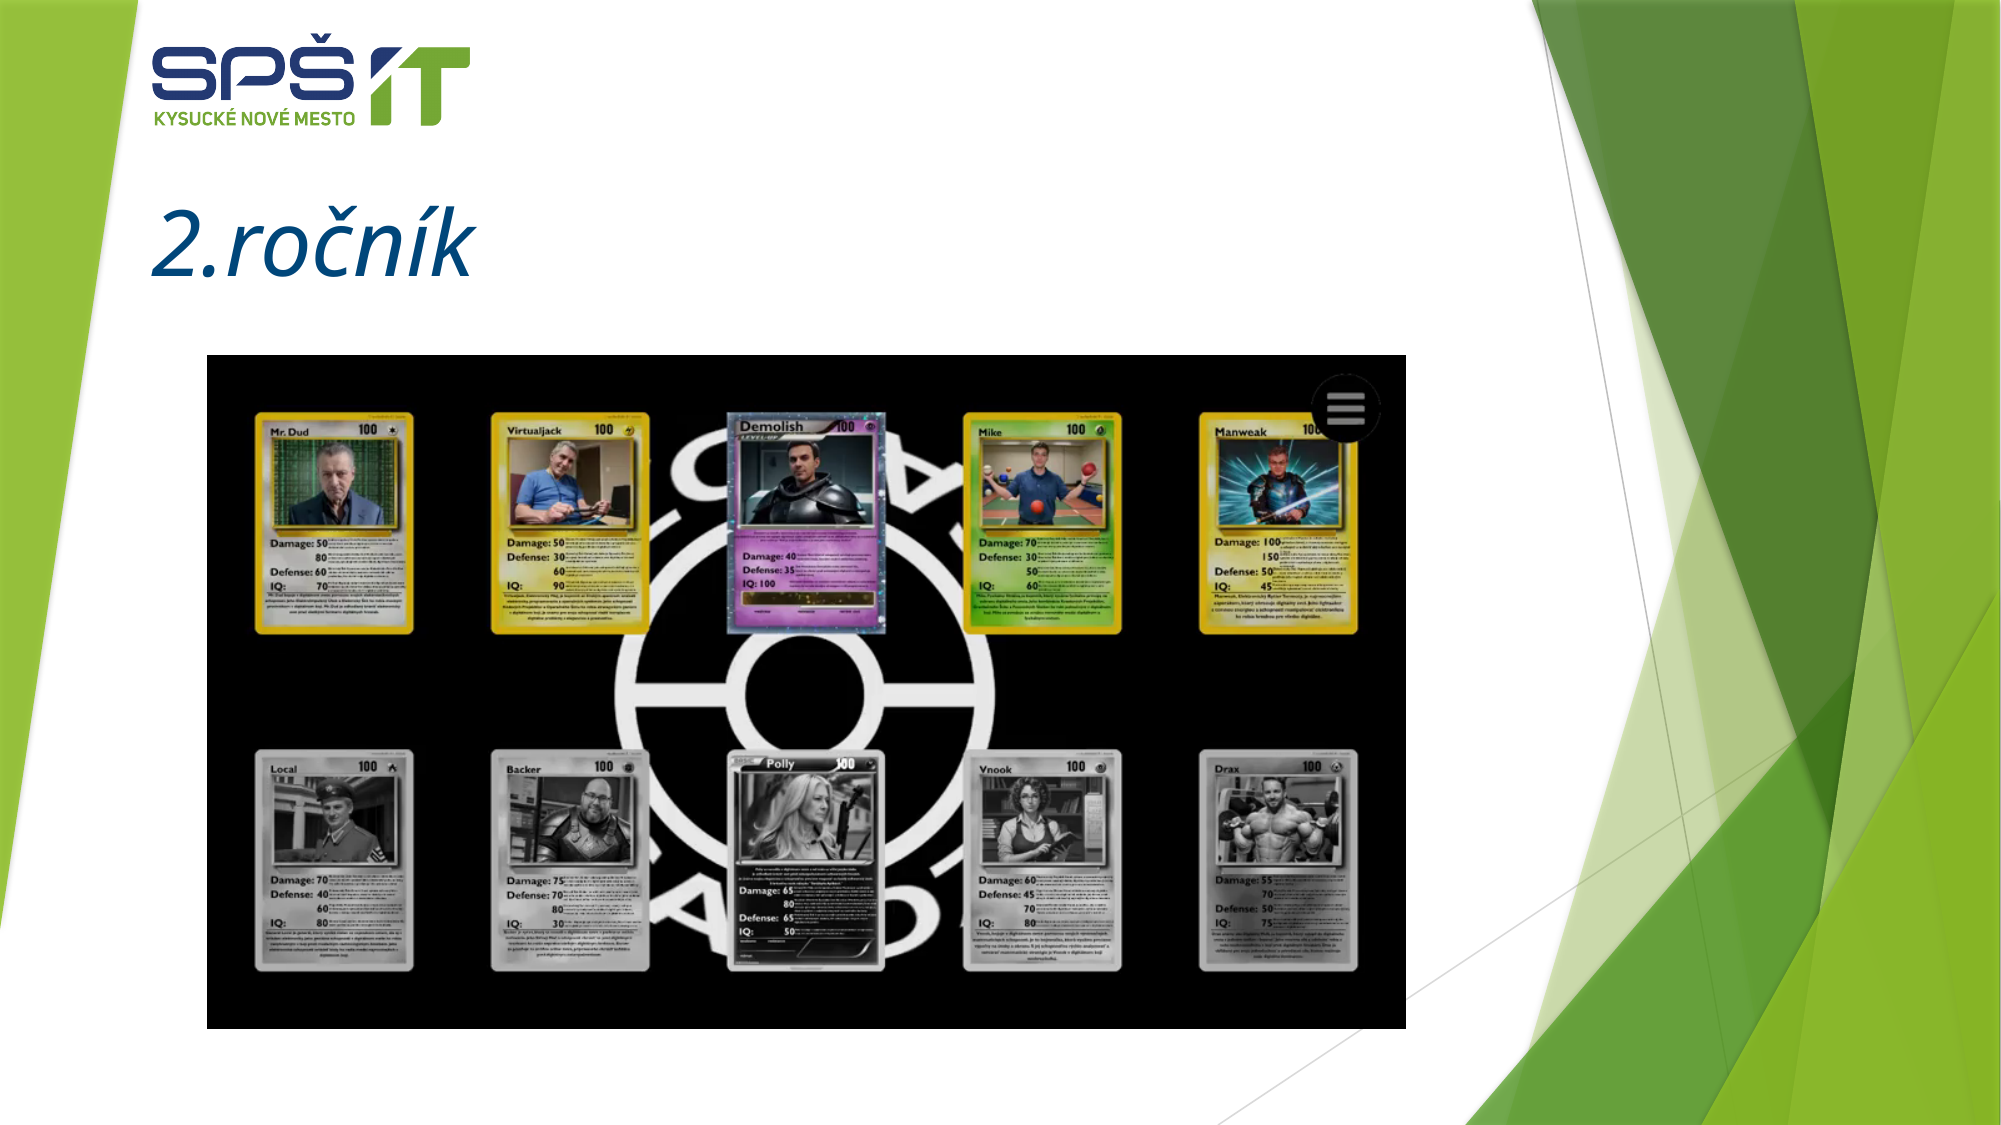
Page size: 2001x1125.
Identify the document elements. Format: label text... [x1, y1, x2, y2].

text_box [206, 353, 1408, 1030]
title 2.ročník [136, 166, 1524, 303]
picture [117, 2, 504, 158]
